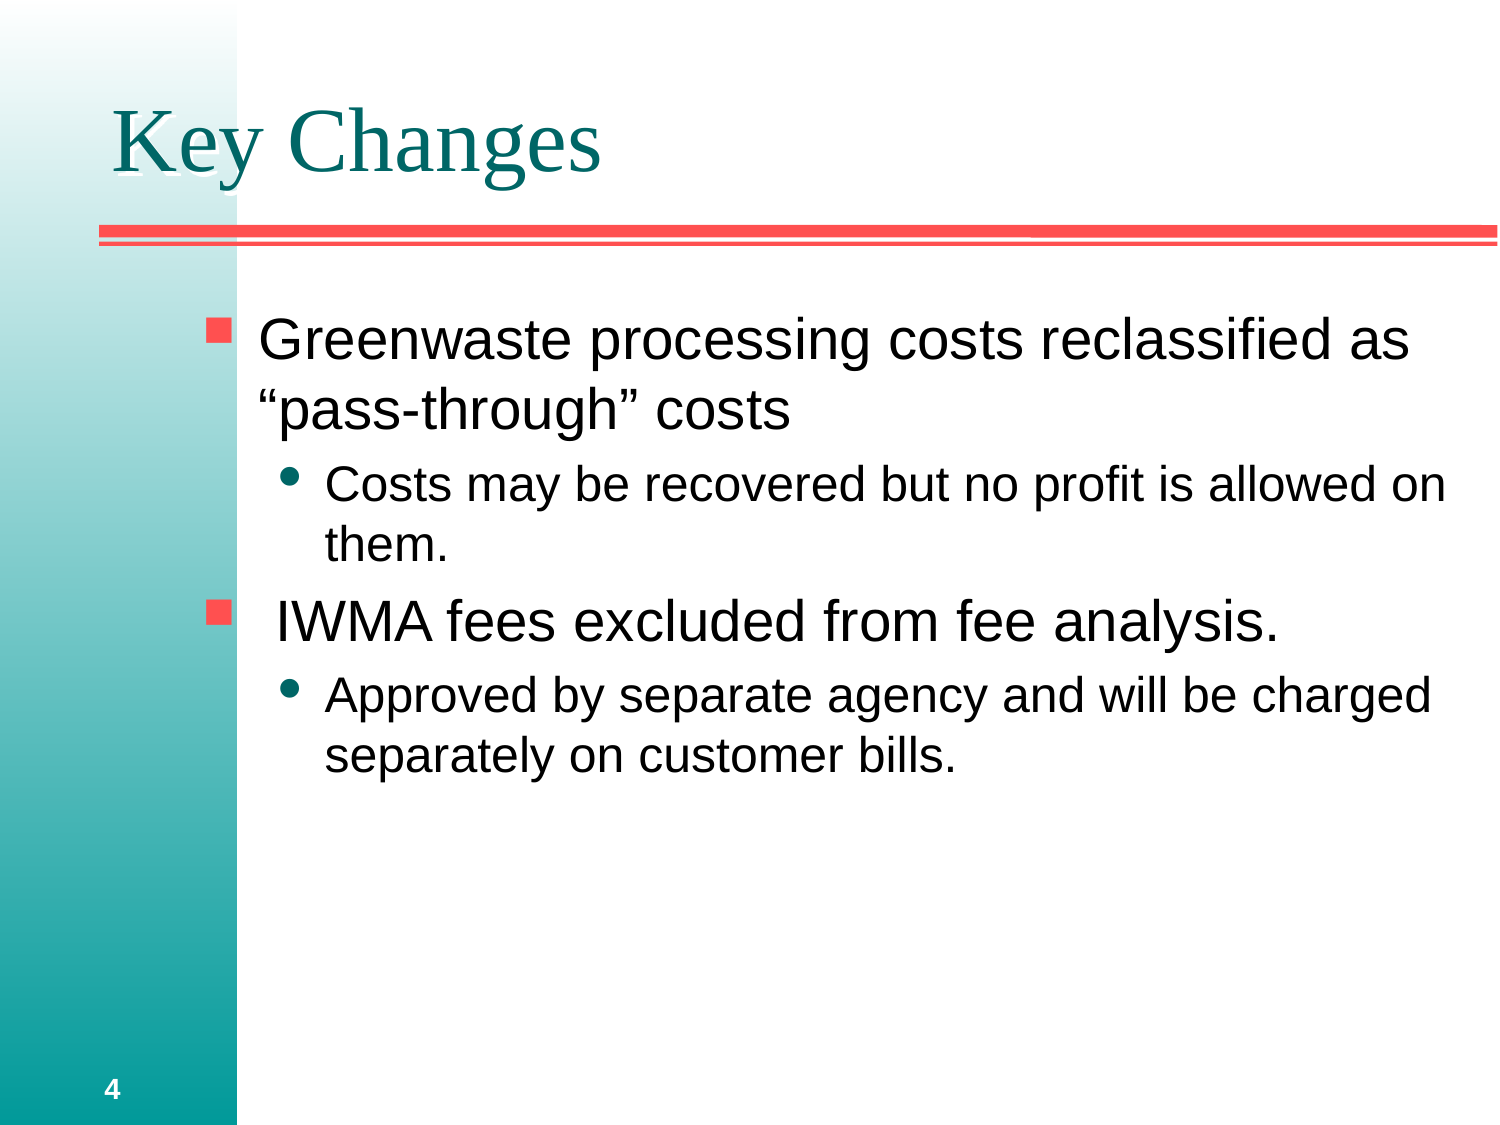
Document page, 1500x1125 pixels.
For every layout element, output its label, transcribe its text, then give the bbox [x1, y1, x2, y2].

title Key Changes [96, 43, 1375, 225]
list Greenwaste processing costs reclassified as “pass-through” costs Costs may be recovered but no profit is allowed on them. IWMA fees excluded from fee analysis. Approved by separate agency and will be charged separately on customer bills. [187, 293, 1463, 975]
